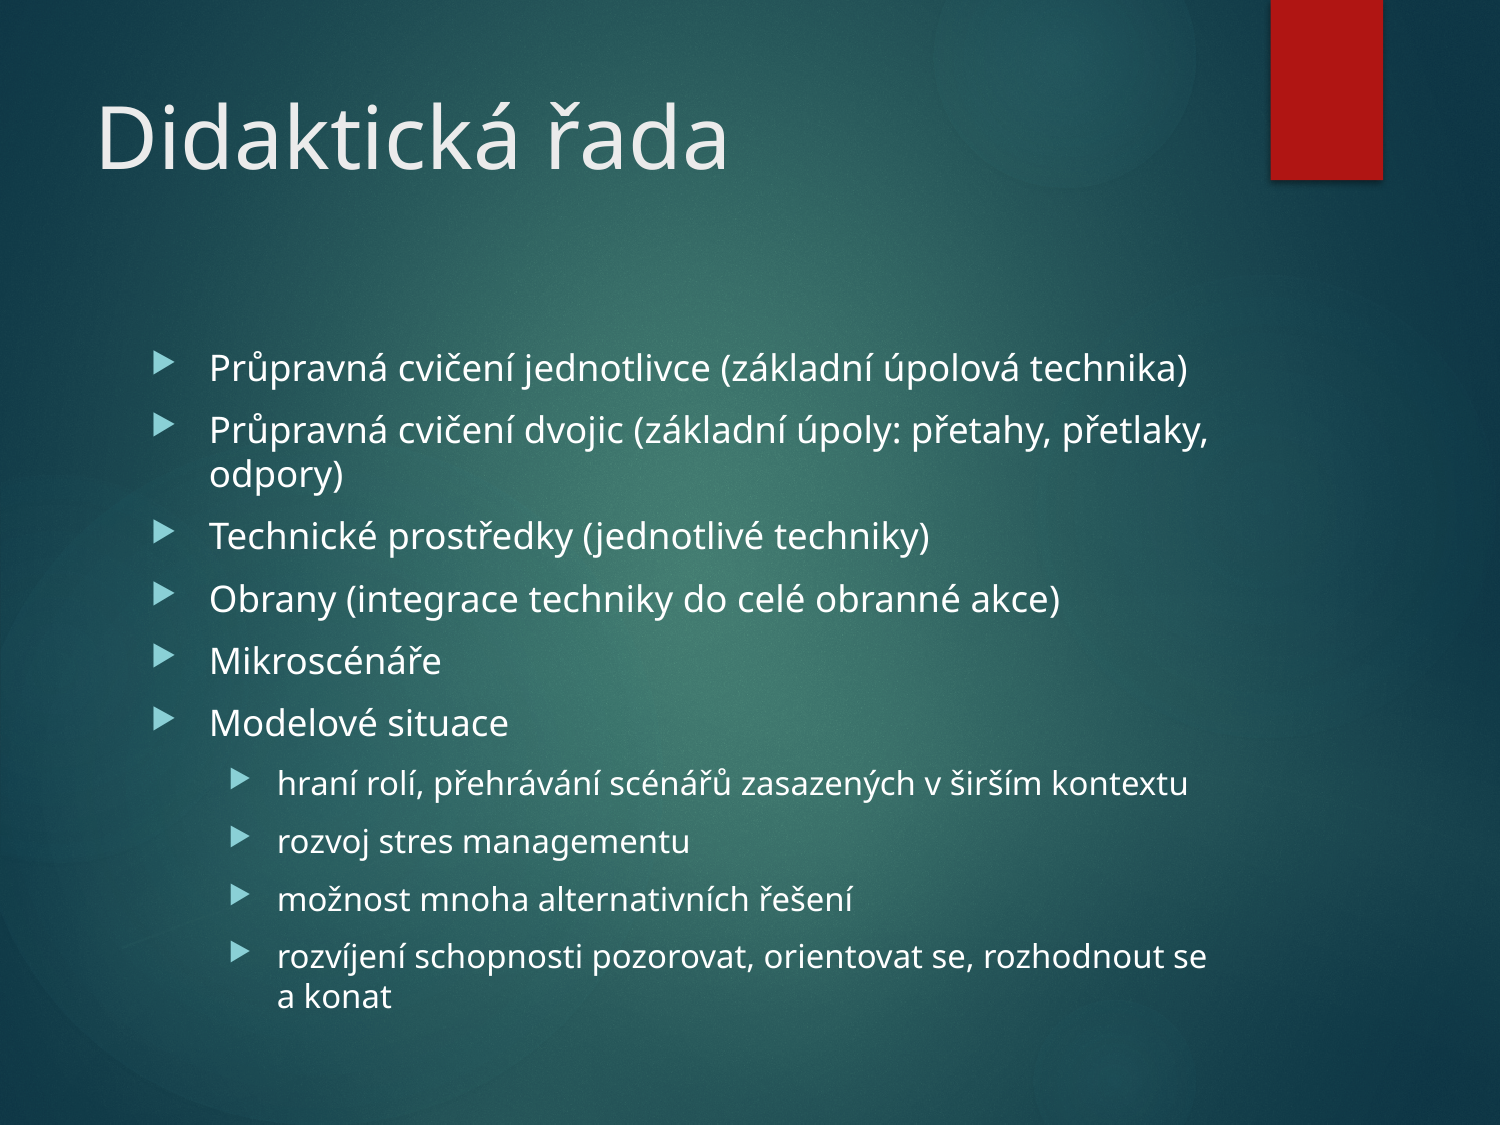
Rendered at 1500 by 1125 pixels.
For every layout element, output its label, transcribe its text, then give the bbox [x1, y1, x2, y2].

list Průpravná cvičení jednotlivce (základní úpolová technika) Průpravná cvičení dvojic (základní úpoly: přetahy, přetlaky, odpory) Technické prostředky (jednotlivé techniky) Obrany (integrace techniky do celé obranné akce) Mikroscénáře Modelové situace hraní rolí, přehrávání scénářů zasazených v širším kontextu rozvoj stres managementu možnost mnoha alternativních řešení rozvíjení schopnosti pozorovat, orientovat se, rozhodnout se a konat [135, 336, 1237, 1025]
title Didaktická řada [79, 74, 1237, 304]
